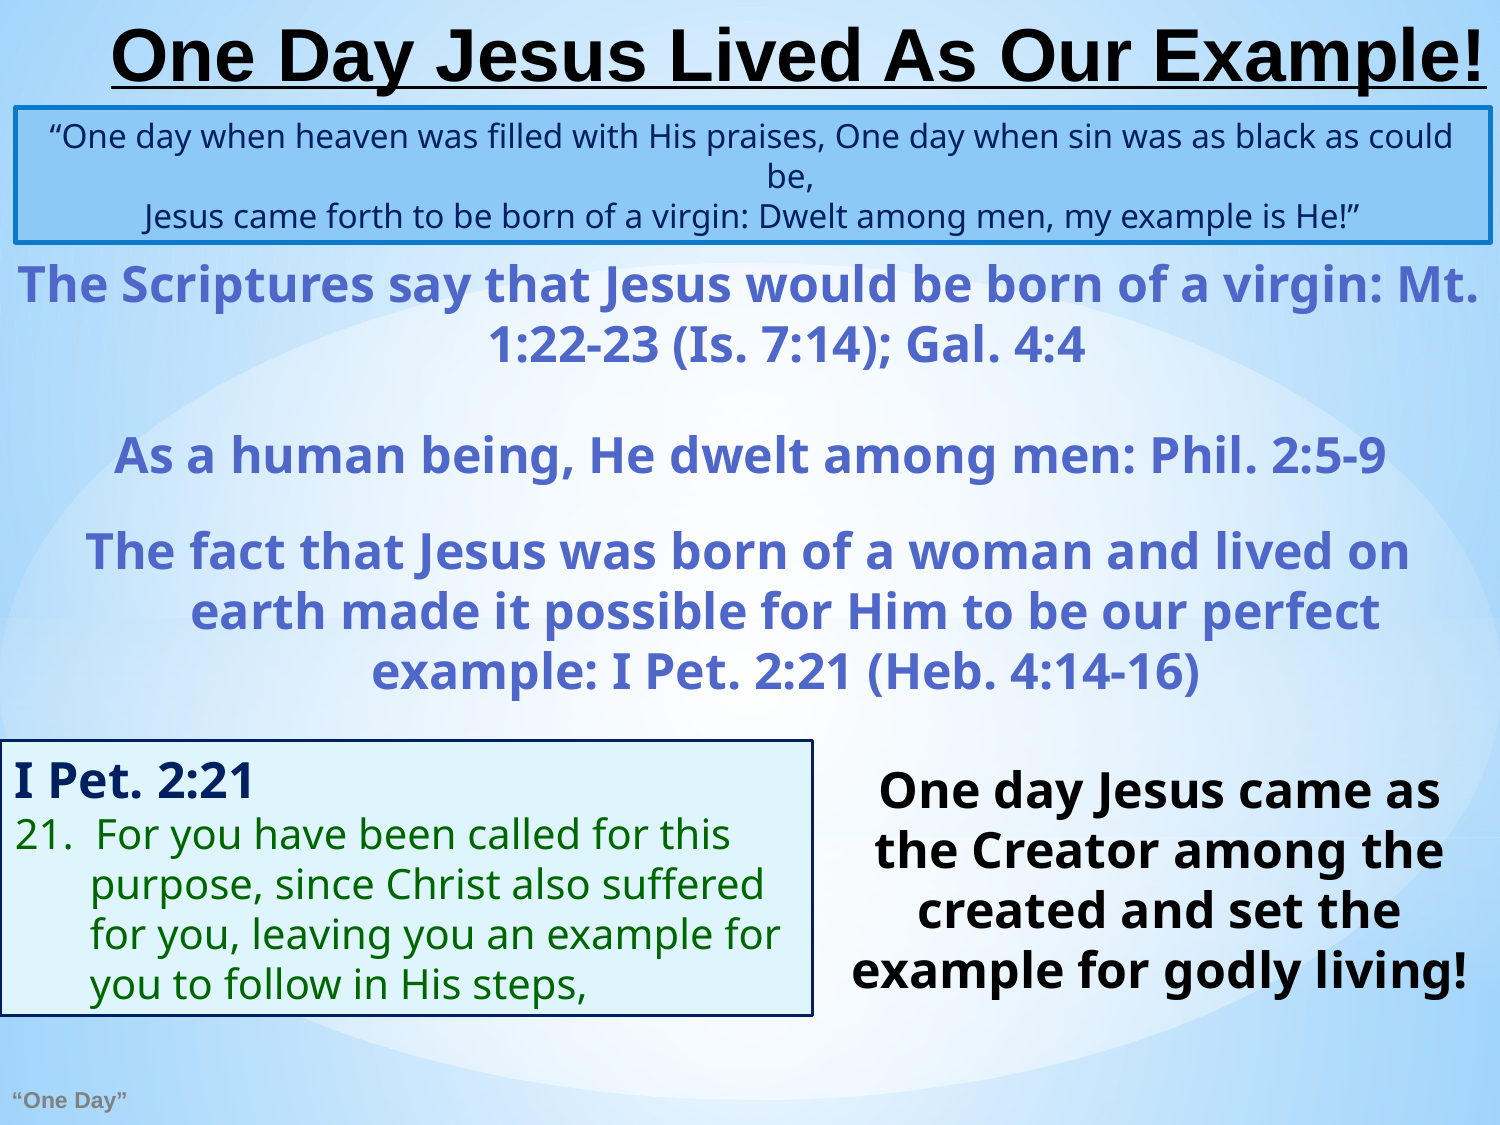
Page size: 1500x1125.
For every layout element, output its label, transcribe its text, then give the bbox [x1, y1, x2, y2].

title One Day Jesus Lived As Our Example! [0, 0, 1500, 100]
text_box “One day when heaven was filled with His praises, One day when sin was as black as could be, Jesus came forth to be born of a virgin: Dwelt among men, my example is He!” [15, 107, 1491, 243]
text_box One day Jesus came as the Creator among the created and set the example for godly living! [817, 750, 1500, 1006]
text_box The Scriptures say that Jesus would be born of a virgin: Mt. 1:22-23 (Is. 7:14); Gal. 4:4 [0, 245, 1500, 380]
text_box I Pet. 2:21 21. For you have been called for this purpose, since Christ also suffered for you, leaving you an example for you to follow in His steps, [0, 740, 813, 1016]
footer “One Day” [0, 1074, 547, 1125]
text_box The fact that Jesus was born of a woman and lived on earth made it possible for Him to be our perfect example: I Pet. 2:21 (Heb. 4:14-16) [0, 512, 1500, 708]
text_box As a human being, He dwelt among men: Phil. 2:5-9 [0, 415, 1500, 491]
